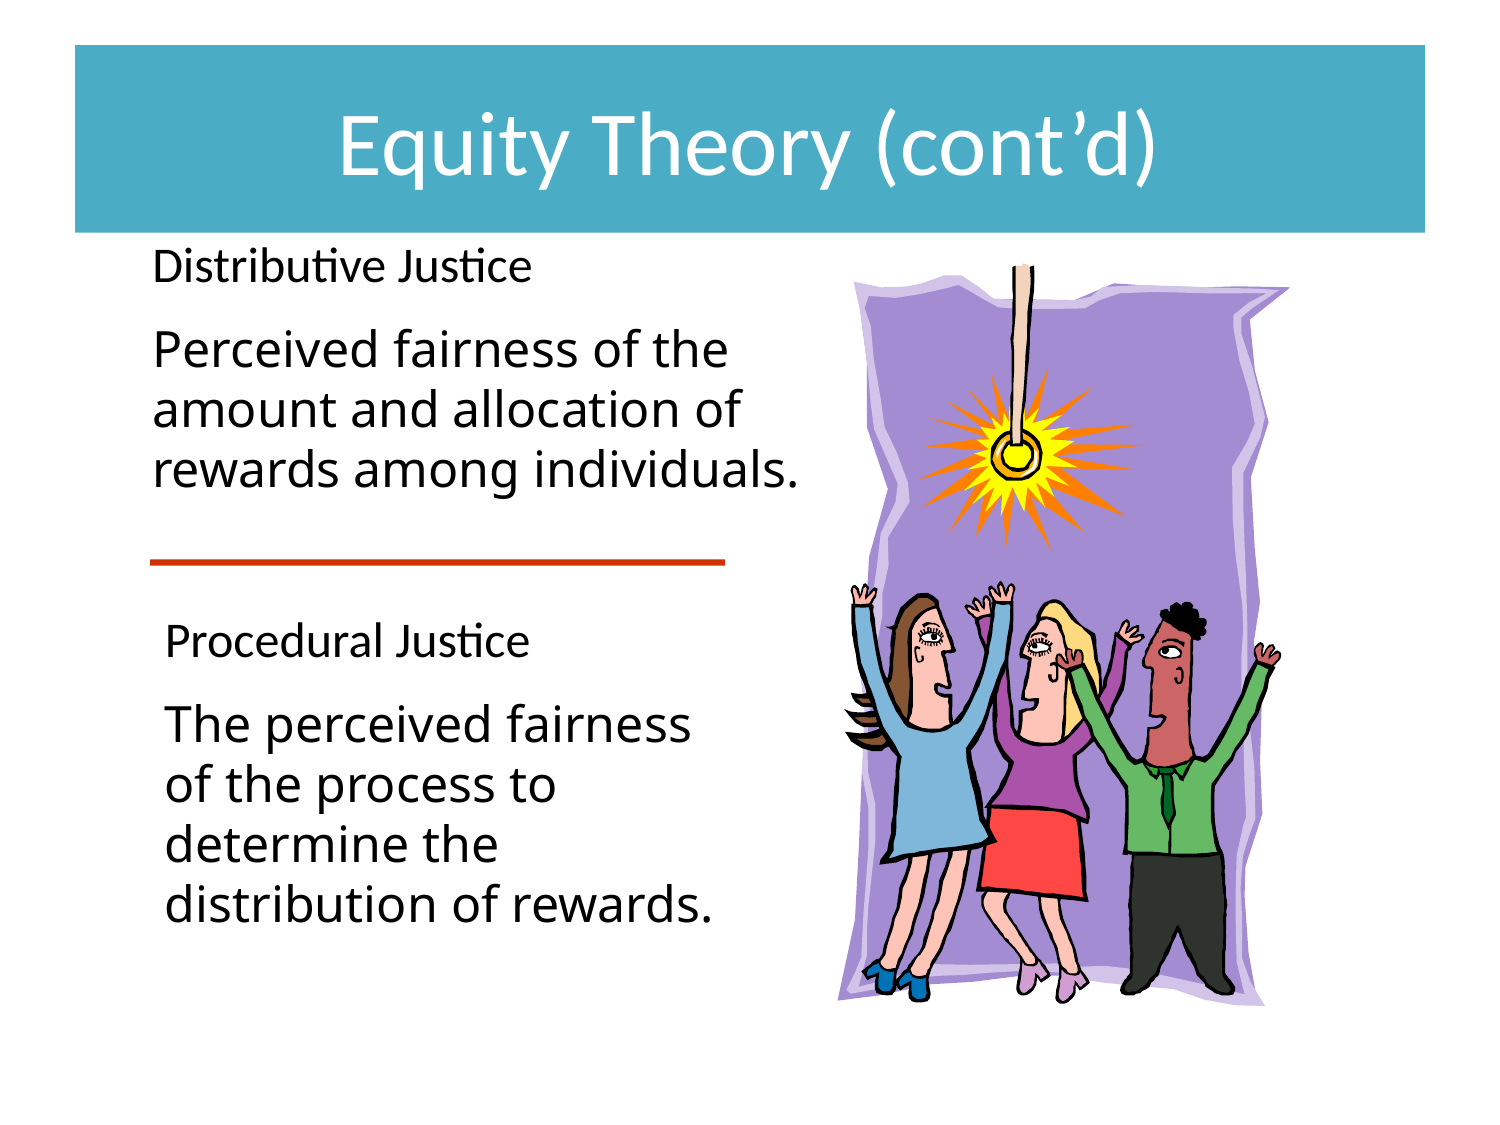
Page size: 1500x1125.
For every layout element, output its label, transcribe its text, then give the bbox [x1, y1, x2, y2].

picture [837, 256, 1298, 1013]
title Equity Theory (cont’d) [75, 45, 1425, 233]
text_box Distributive Justice Perceived fairness of the amount and allocation of rewards among individuals. [137, 224, 850, 505]
text_box Procedural Justice The perceived fairness of the process to determine the distribution of rewards. [149, 600, 750, 940]
